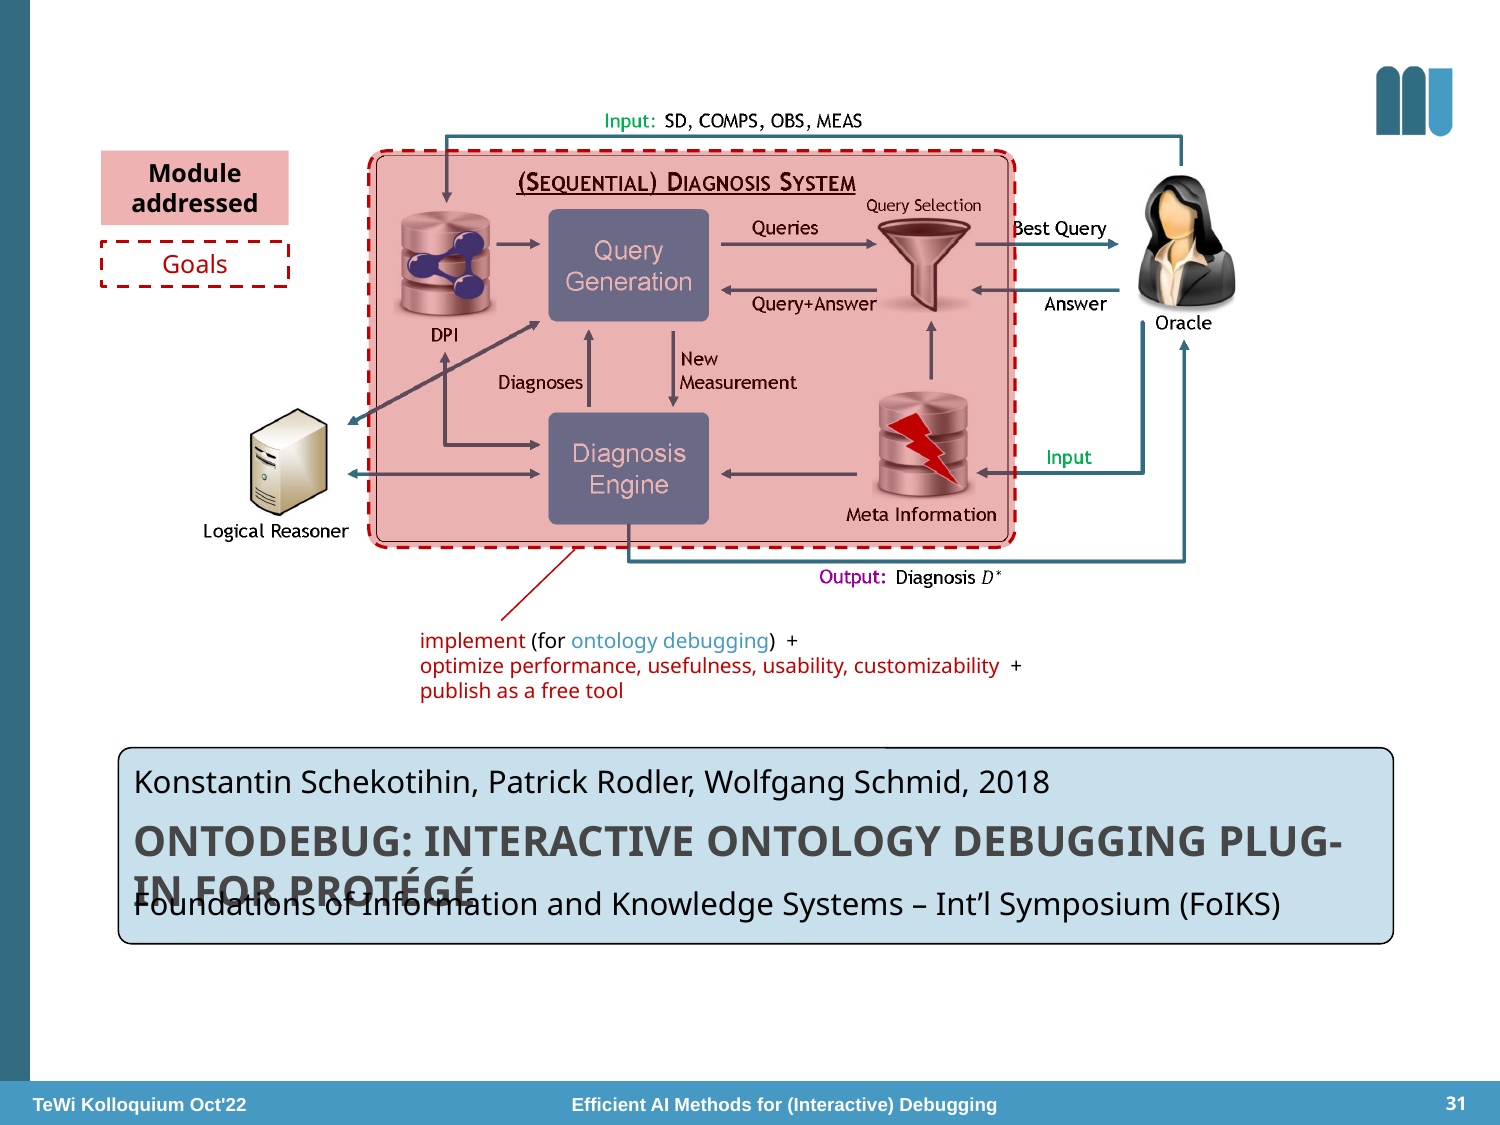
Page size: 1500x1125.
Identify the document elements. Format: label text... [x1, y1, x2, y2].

slide_number 31 [1364, 1074, 1483, 1125]
footer TeWi Kolloquium Oct'22 Efficient AI Methods for (Interactive) Debugging [17, 1074, 1119, 1125]
text_box [118, 930, 1394, 944]
text_box Module addressed [101, 150, 194, 226]
text_box Foundations of Information and Knowledge Systems – Int’l Symposium (FoIKS) [118, 869, 1394, 930]
list Konstantin Schekotihin, Patrick Rodler, Wolfgang Schmid, 2018 [118, 747, 1394, 808]
text_box Goals [101, 241, 194, 287]
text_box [500, 548, 576, 621]
picture [1376, 66, 1454, 138]
picture [199, 106, 1238, 591]
text_box implement (for ontology debugging) + optimize performance, usefulness, usability, customizability + publish as a free tool [404, 620, 1053, 711]
title OntoDebug: Interactive Ontology Debugging Plug-in for Protégé [118, 808, 1394, 868]
